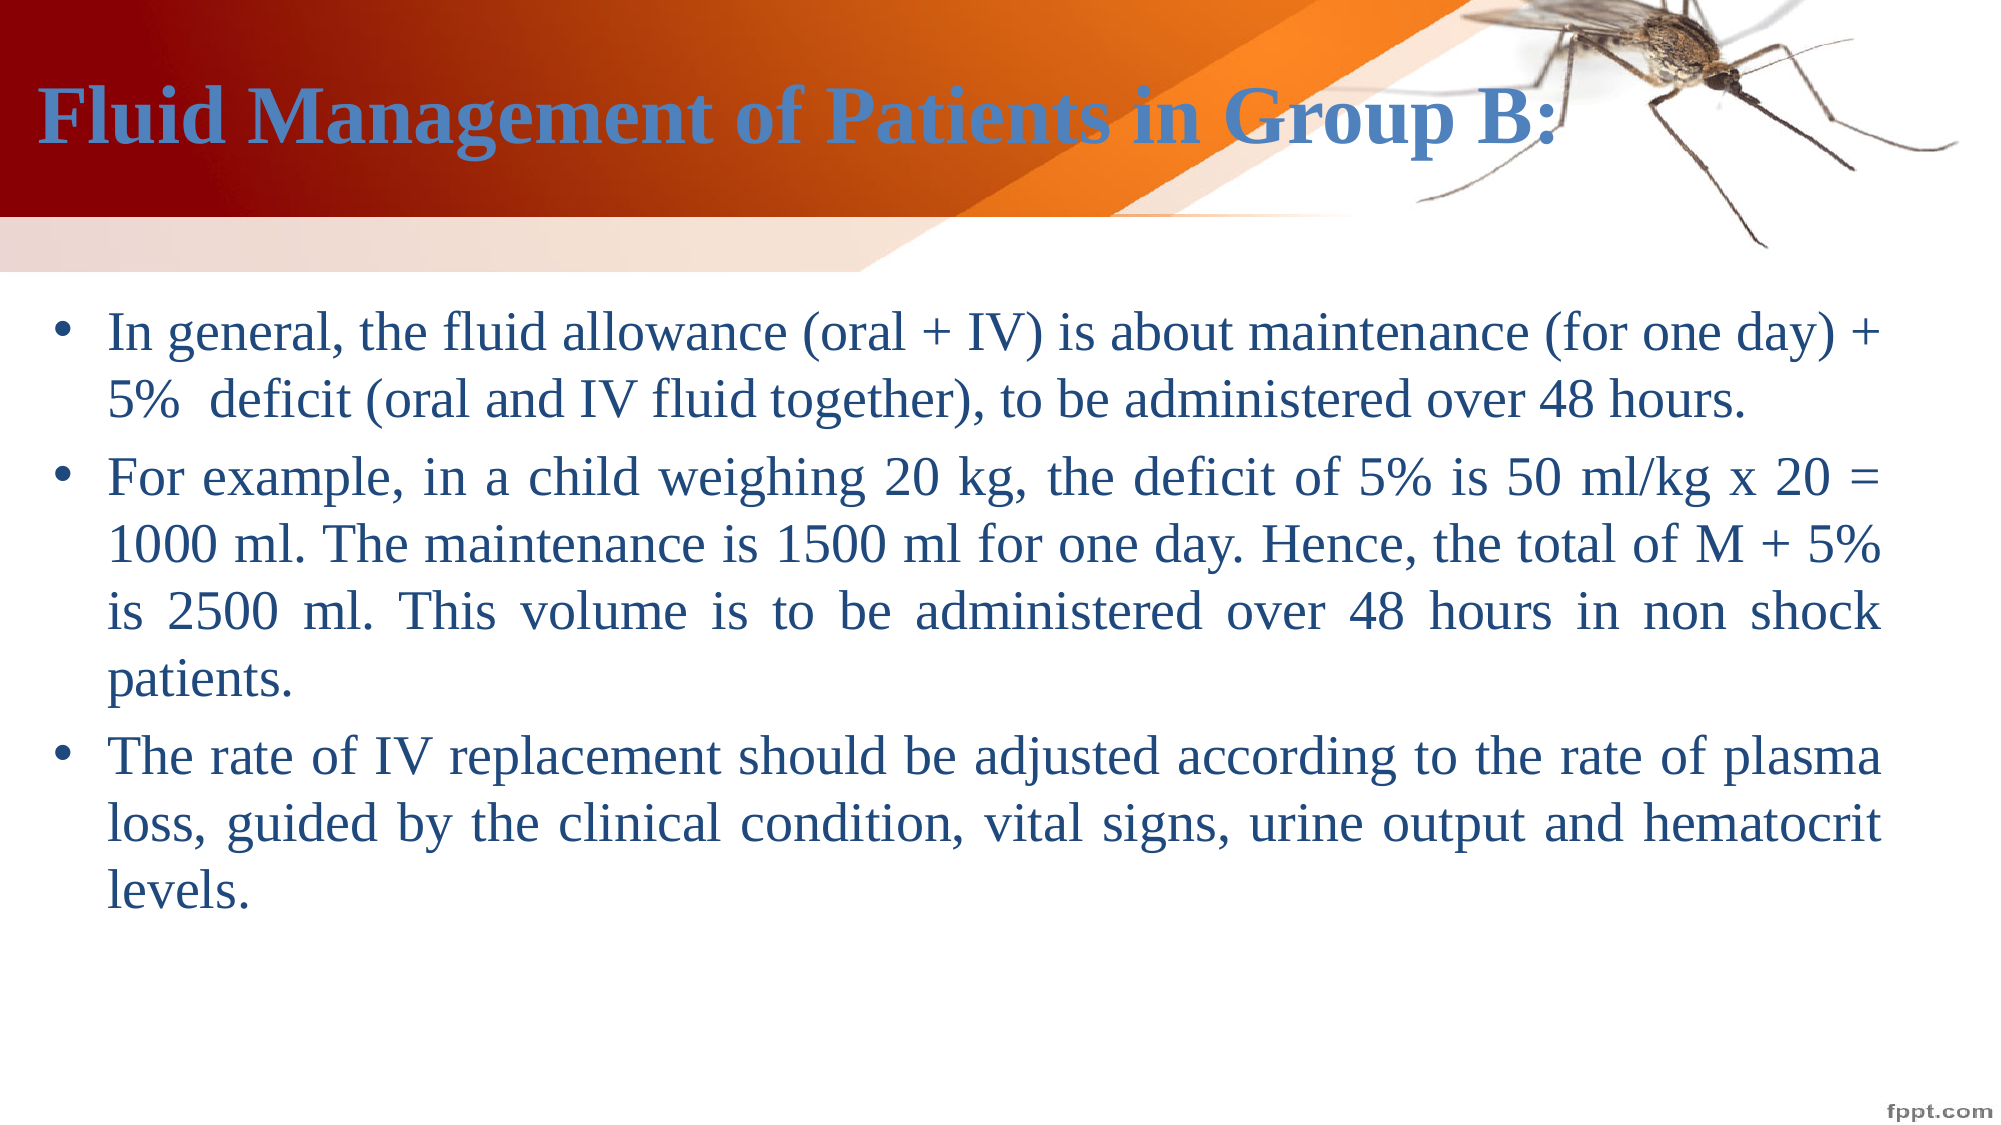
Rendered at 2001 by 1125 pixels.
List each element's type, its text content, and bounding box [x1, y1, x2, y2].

picture [0, 0, 2001, 1125]
list In general, the fluid allowance (oral + IV) is about maintenance (for one day) + 5% deficit (oral and IV fluid together), to be administered over 48 hours. For example, in a child weighing 20 kg, the deficit of 5% is 50 ml/kg x 20 = 1000 ml. The maintenance is 1500 ml for one day. Hence, the total of M + 5% is 2500 ml. This volume is to be administered over 48 hours in non shock patients. The rate of IV replacement should be adjusted according to the rate of plasma loss, guided by the clinical condition, vital signs, urine output and hematocrit levels. [38, 286, 1899, 980]
title Fluid Management of Patients in Group B: [22, 60, 1823, 161]
